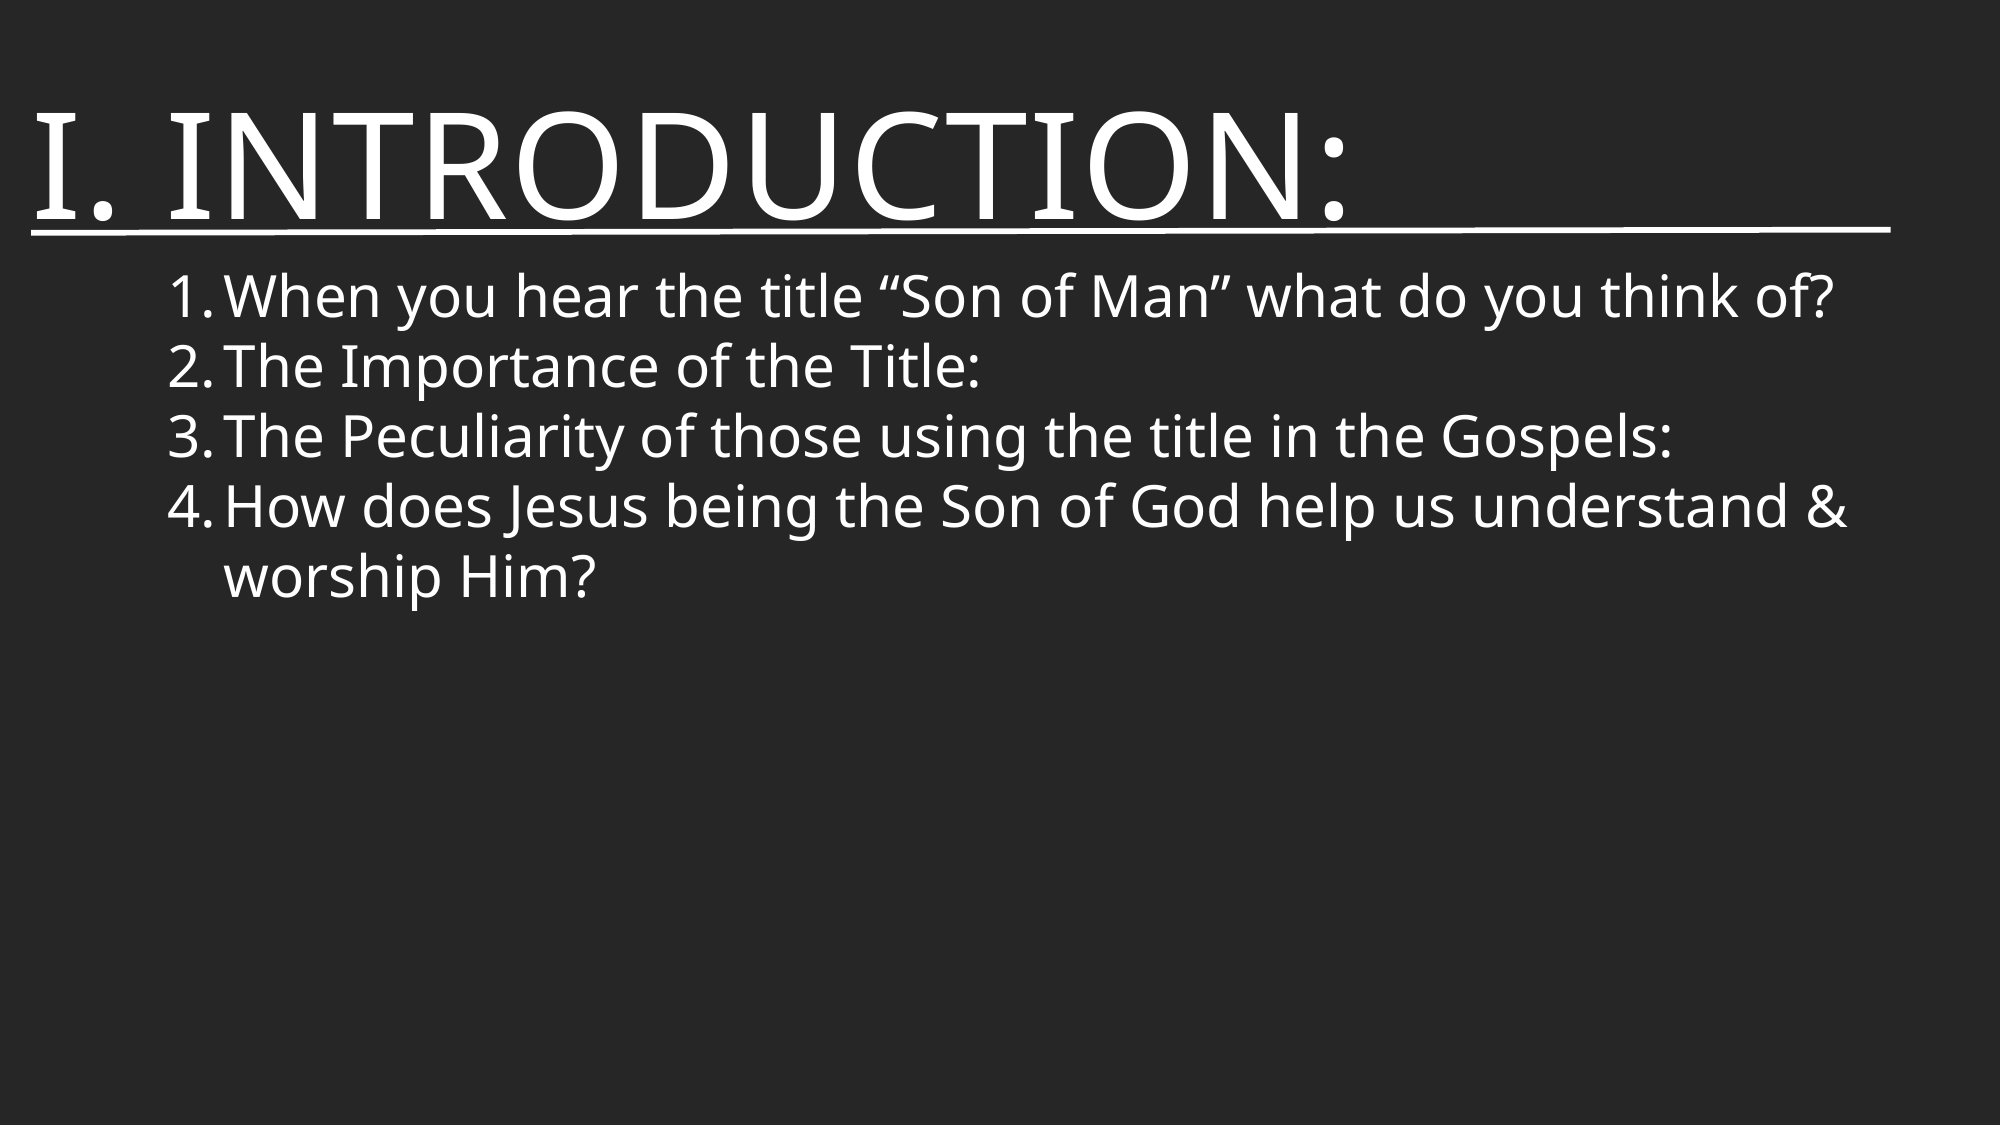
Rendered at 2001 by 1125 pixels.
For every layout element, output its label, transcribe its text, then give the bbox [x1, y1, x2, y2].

title I. Introduction: [16, 53, 1611, 300]
text_box When you hear the title “Son of Man” what do you think of? The Importance of the Title: The Peculiarity of those using the title in the Gospels: How does Jesus being the Son of God help us understand & worship Him? [152, 251, 1891, 662]
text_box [30, 229, 1891, 234]
